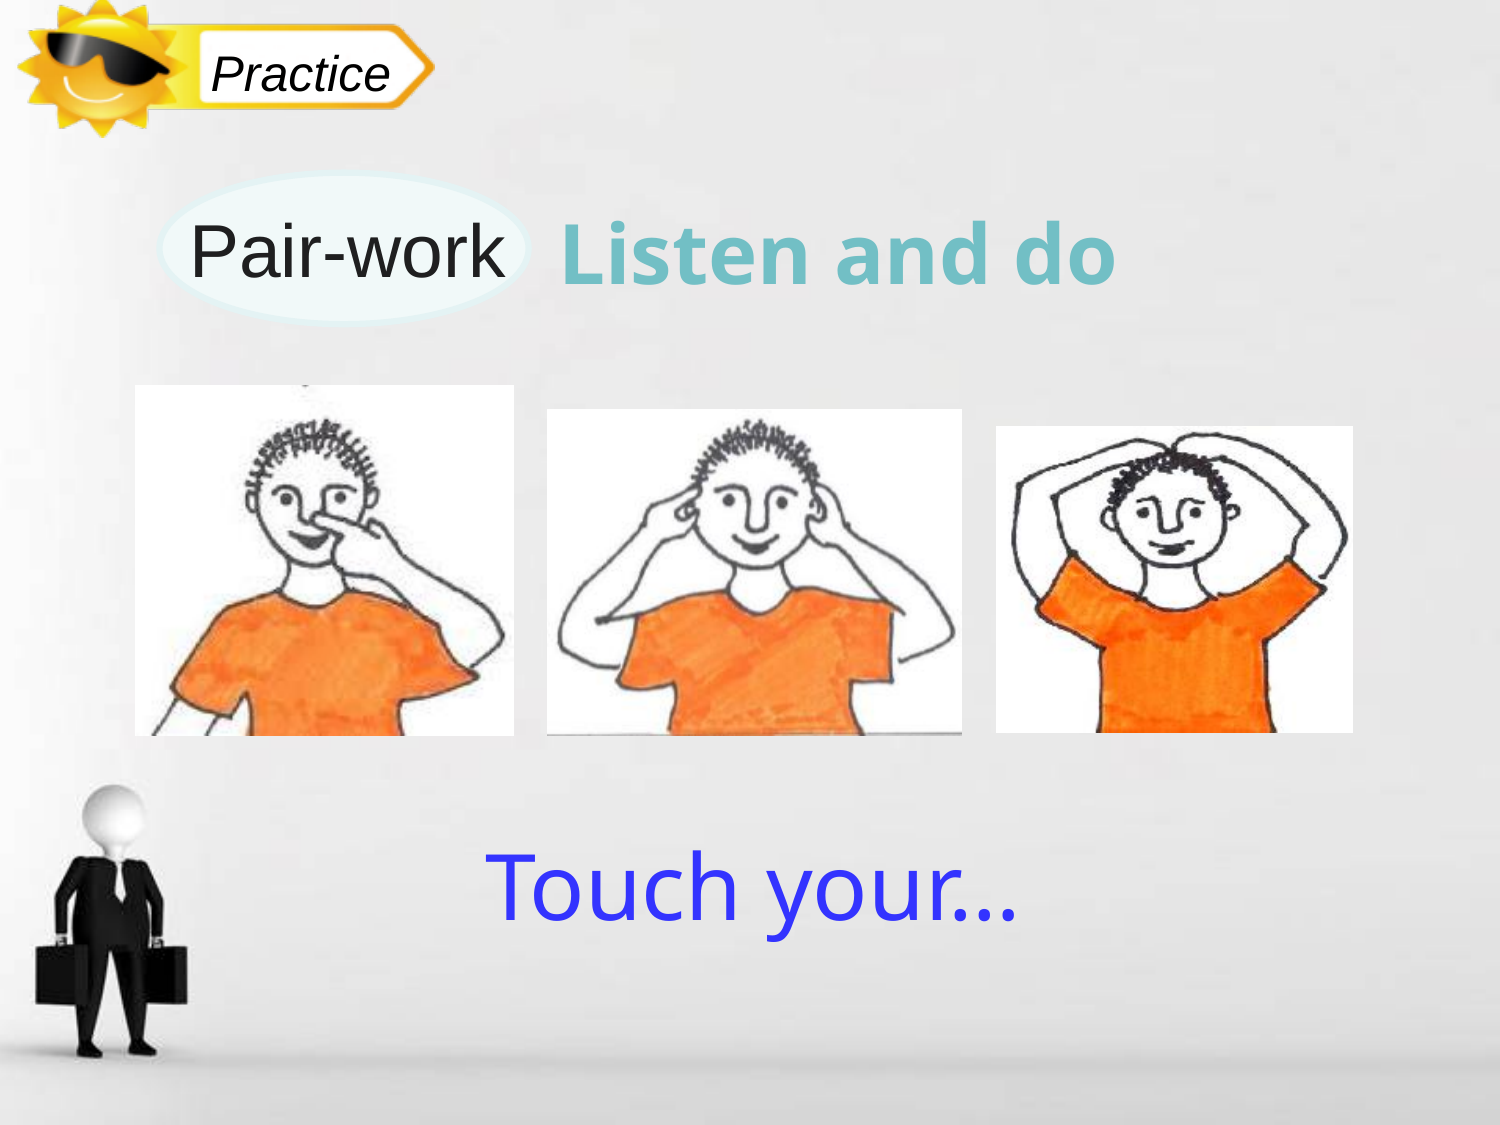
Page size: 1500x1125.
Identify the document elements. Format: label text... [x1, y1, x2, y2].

picture [0, 0, 1500, 1125]
text_box Touch your… [395, 810, 1046, 917]
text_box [159, 172, 529, 325]
text_box Listen and do [543, 193, 1133, 309]
